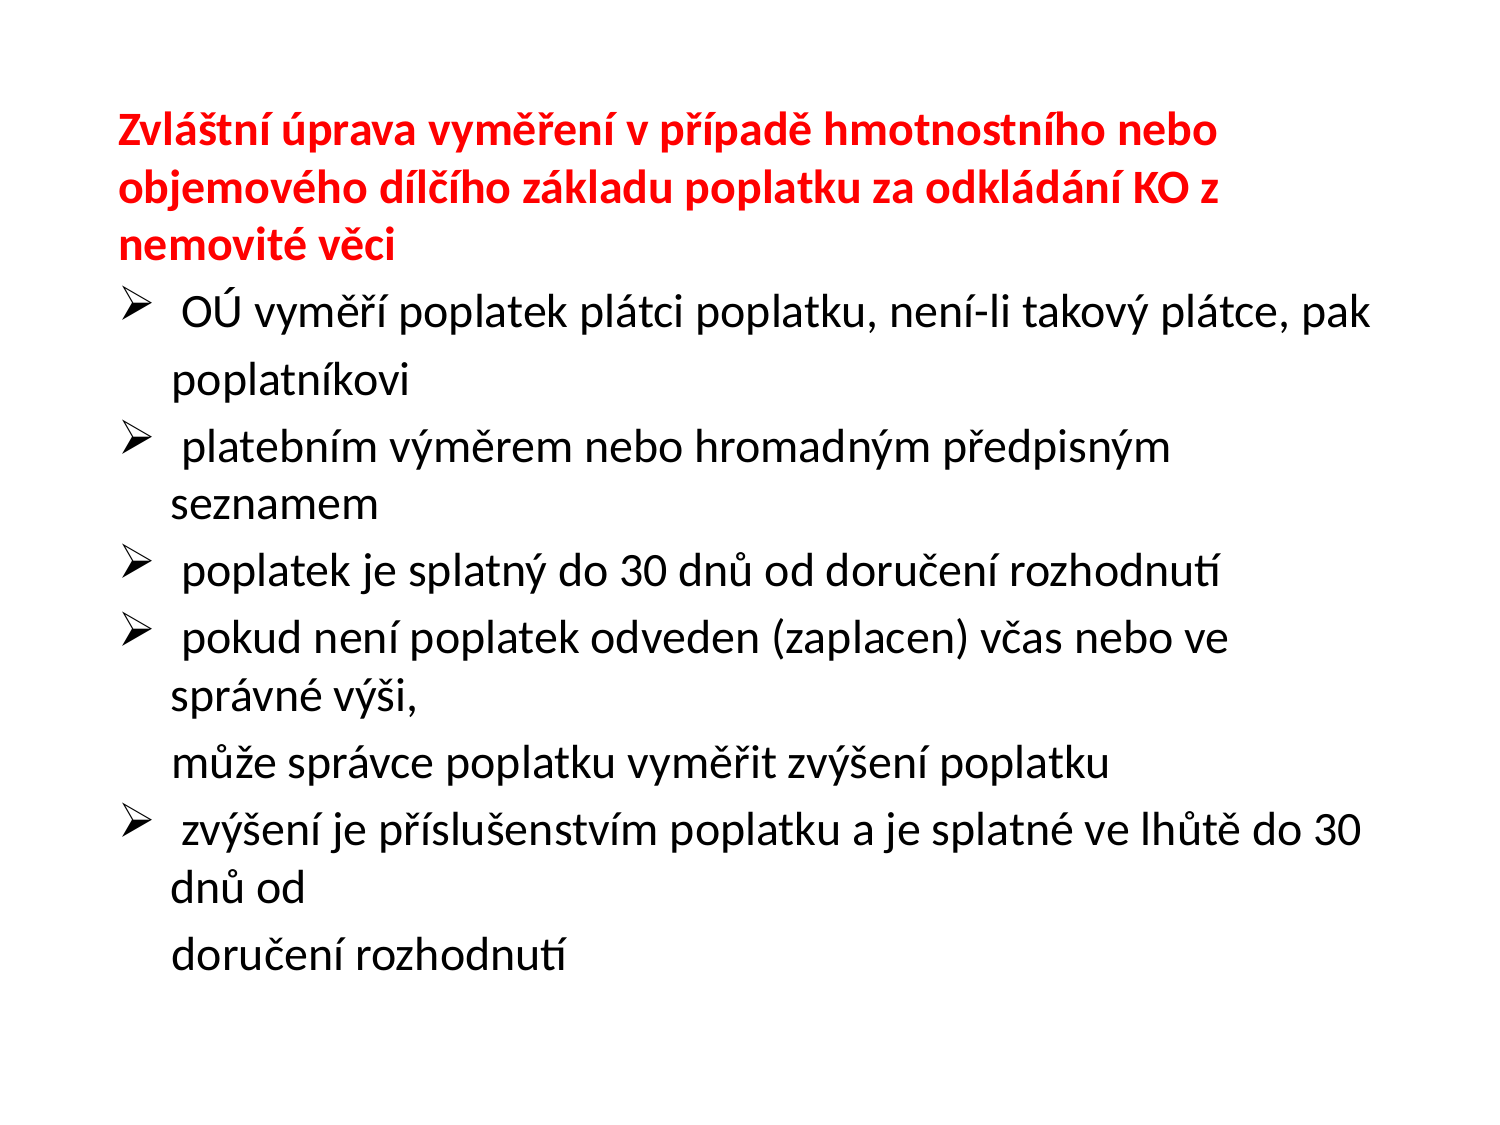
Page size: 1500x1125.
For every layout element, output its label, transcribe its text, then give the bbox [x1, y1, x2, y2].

list Zvláštní úprava vyměření v případě hmotnostního nebo objemového dílčího základu poplatku za odkládání KO z nemovité věci OÚ vyměří poplatek plátci poplatku, není-li takový plátce, pak poplatníkovi platebním výměrem nebo hromadným předpisným seznamem poplatek je splatný do 30 dnů od doručení rozhodnutí pokud není poplatek odveden (zaplacen) včas nebo ve správné výši, může správce poplatku vyměřit zvýšení poplatku zvýšení je příslušenstvím poplatku a je splatné ve lhůtě do 30 dnů od doručení rozhodnutí [103, 90, 1397, 1000]
